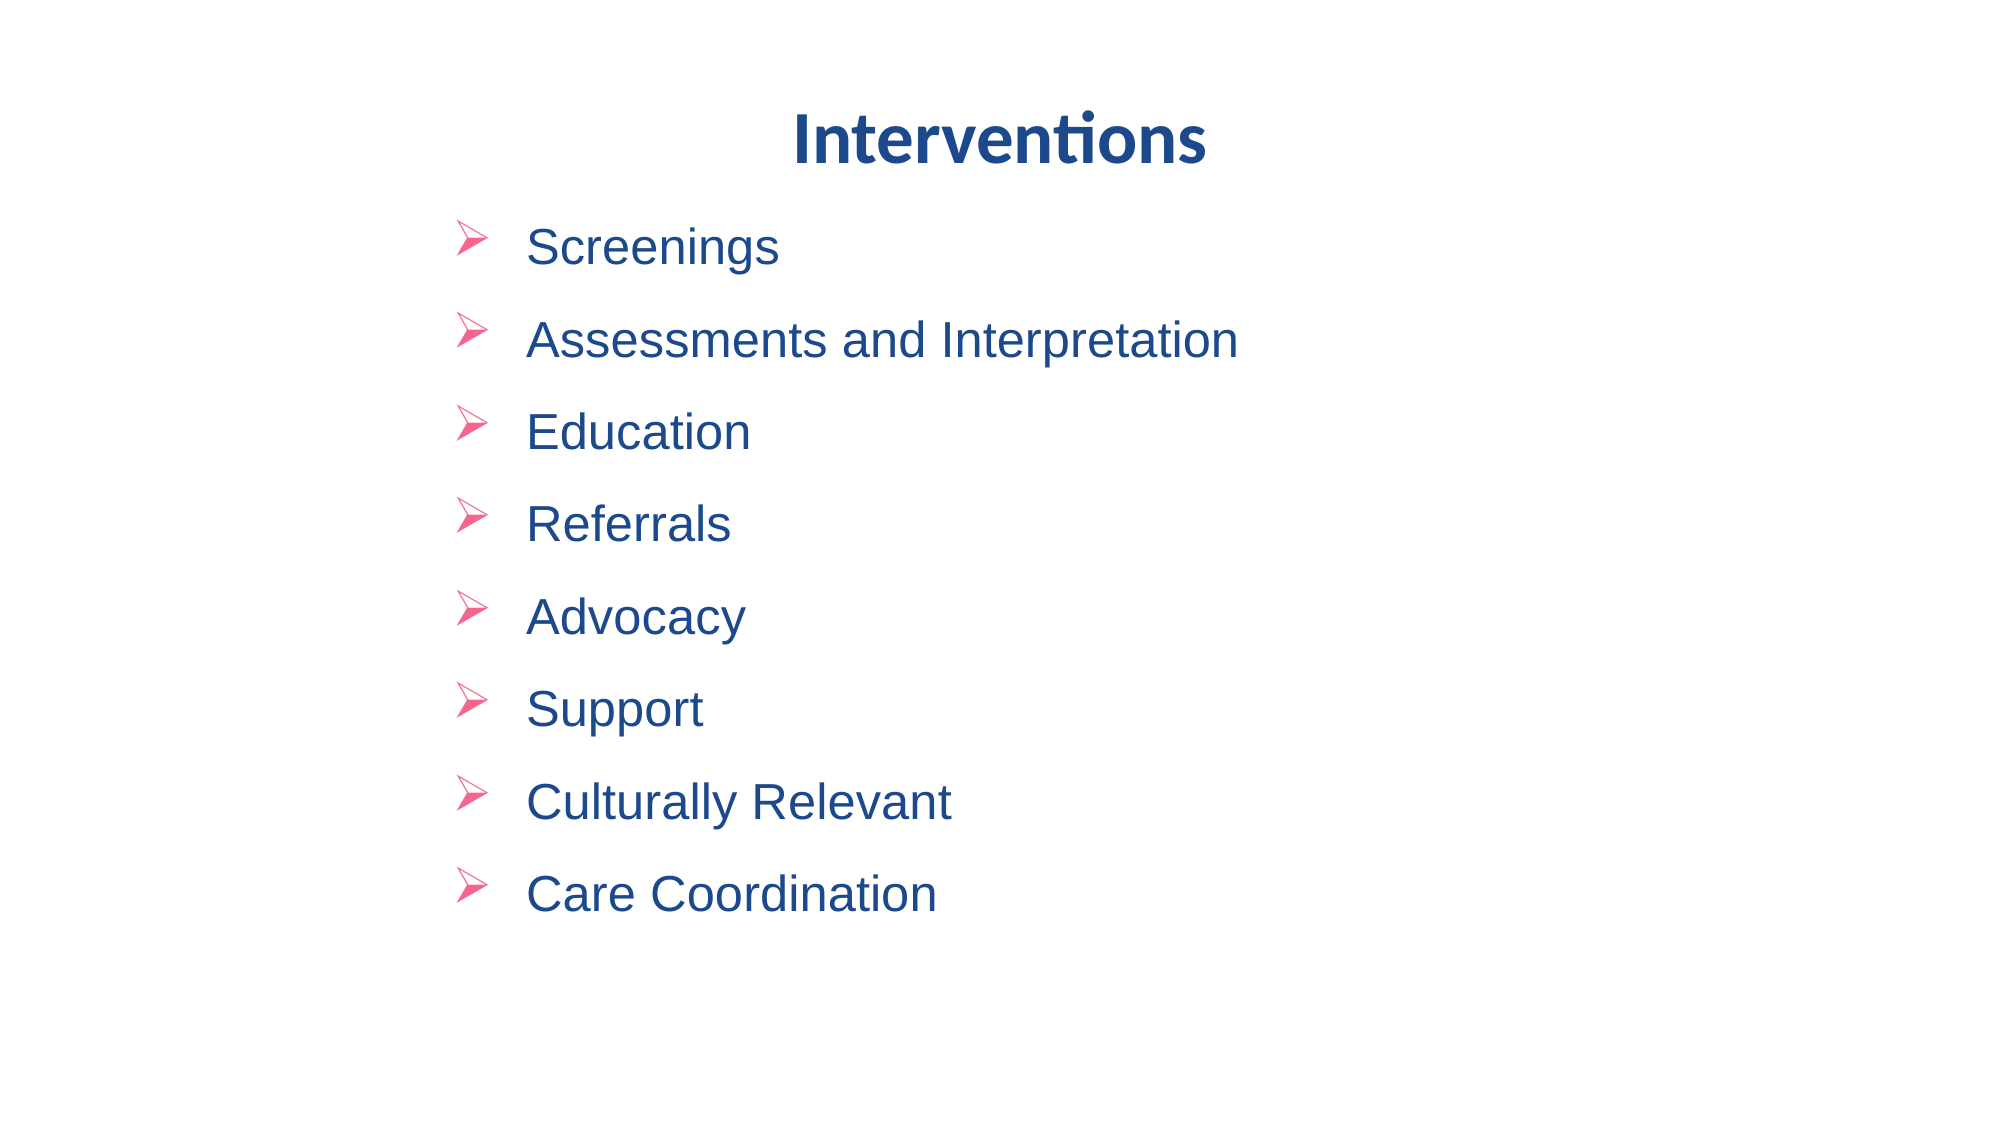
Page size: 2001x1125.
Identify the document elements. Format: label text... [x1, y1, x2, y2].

title Interventions [137, 61, 1863, 207]
subtitle Screenings Assessments and Interpretation Education Referrals Advocacy Support Culturally Relevant Care Coordination [437, 206, 1563, 938]
